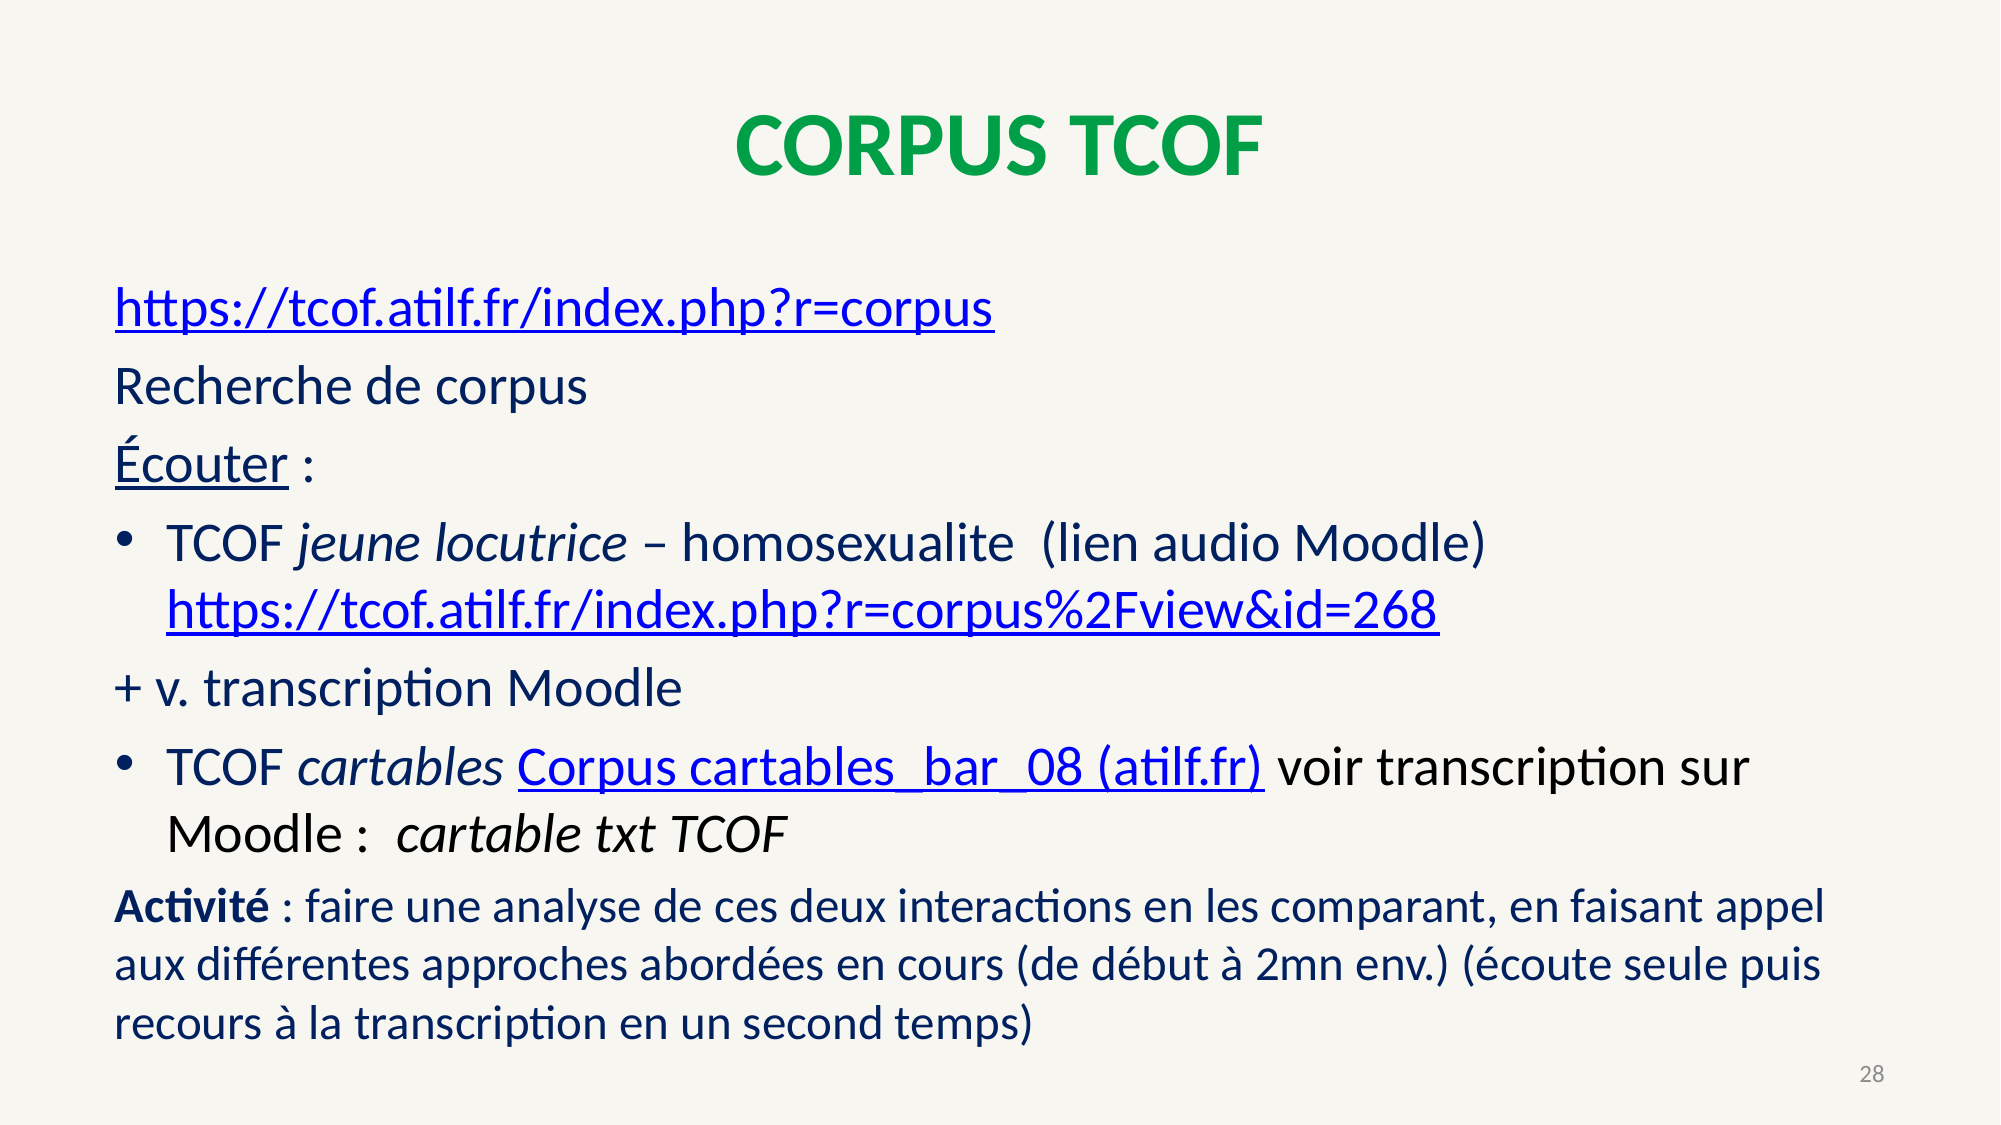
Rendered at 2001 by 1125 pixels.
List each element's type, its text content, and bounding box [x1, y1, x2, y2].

slide_number 28 [1433, 1042, 1900, 1103]
title CORPUS TCOF [99, 45, 1900, 233]
list https://tcof.atilf.fr/index.php?r=corpus Recherche de corpus Écouter : TCOF jeune locutrice – homosexualite (lien audio Moodle) https://tcof.atilf.fr/index.php?r=corpus%2Fview&id=268 + v. transcription Moodle TCOF cartables Corpus cartables_bar_08 (atilf.fr) voir transcription sur Moodle : cartable txt TCOF Activité : faire une analyse de ces deux interactions en les comparant, en faisant appel aux différentes approches abordées en cours (de début à 2mn env.) (écoute seule puis recours à la transcription en un second temps) [99, 262, 1900, 1062]
